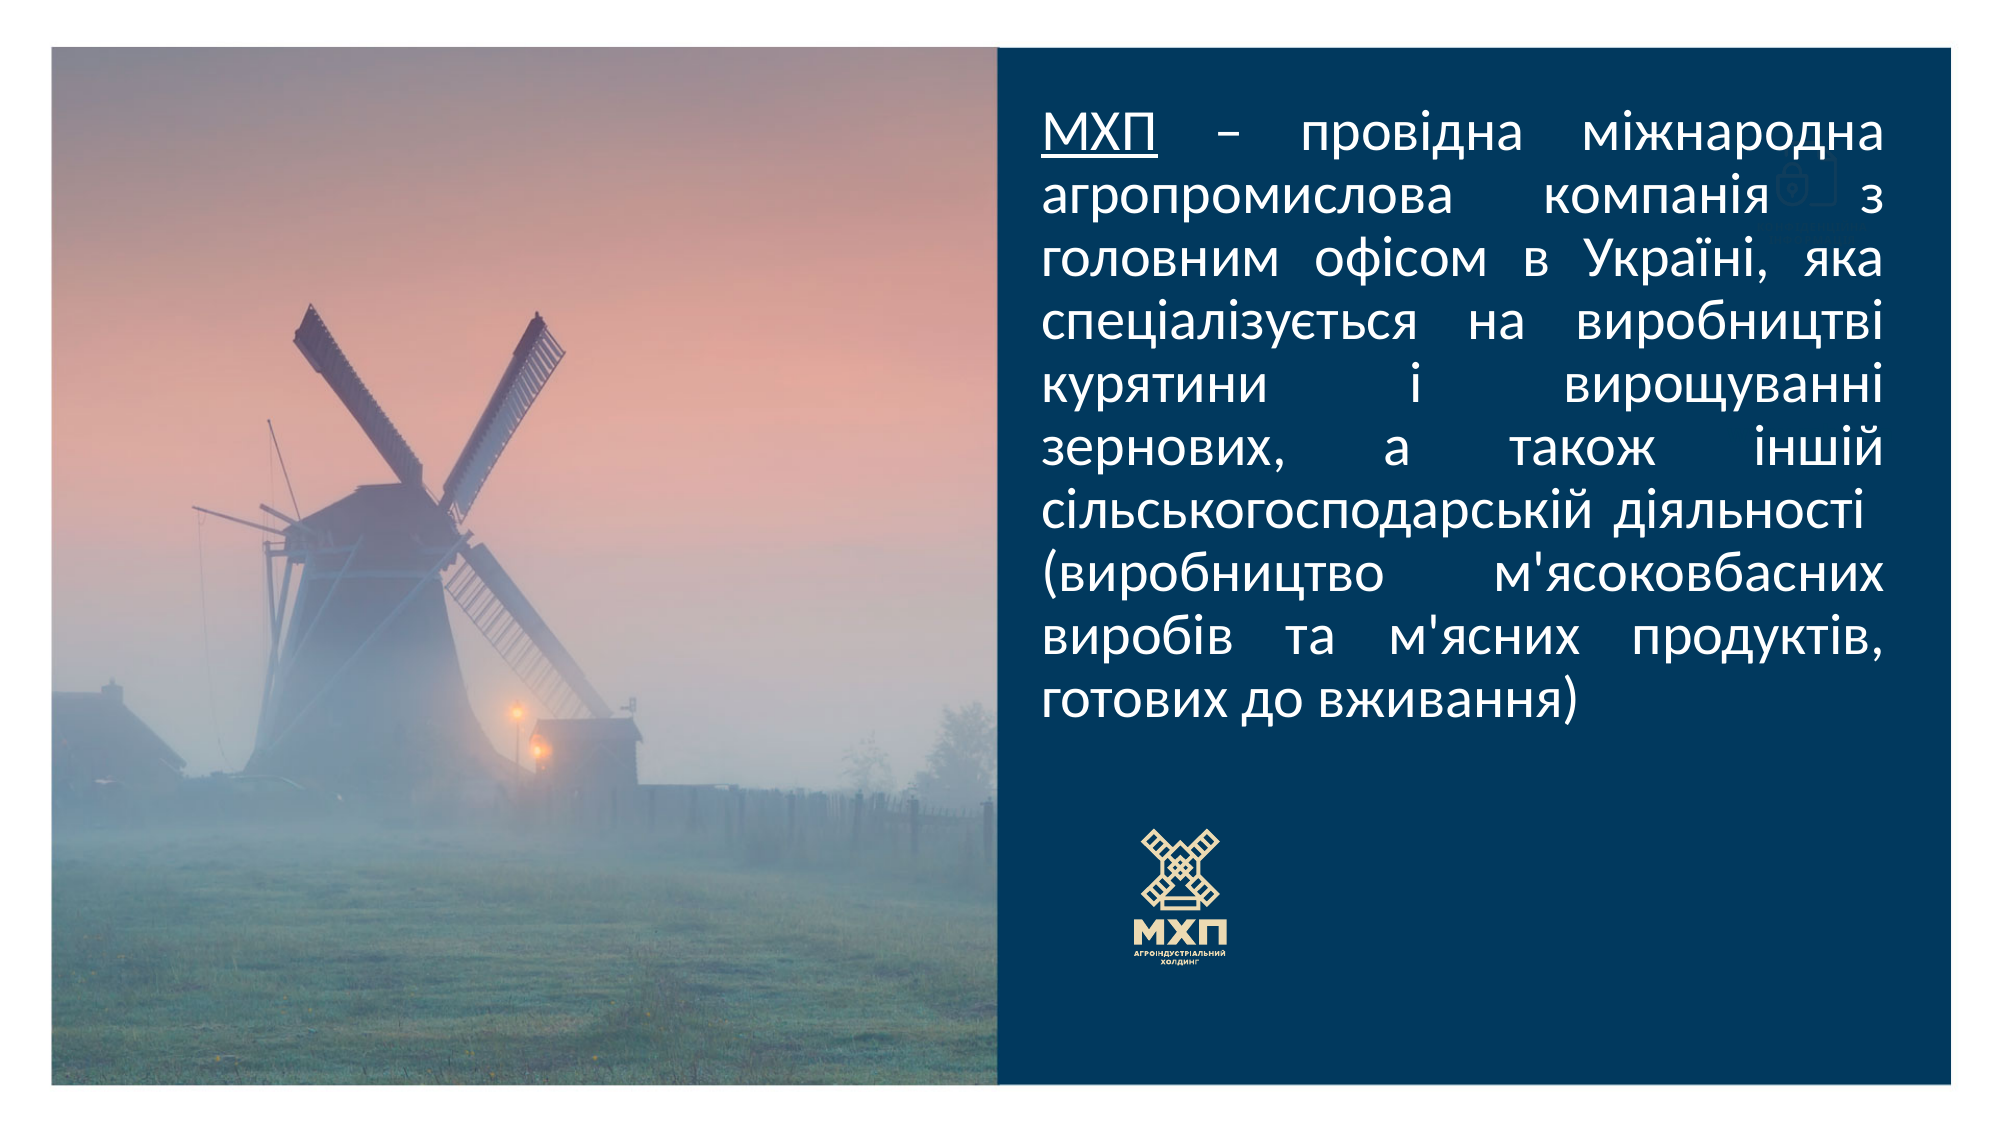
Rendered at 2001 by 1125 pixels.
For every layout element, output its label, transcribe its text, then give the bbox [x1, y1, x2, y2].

picture [0, 0, 2000, 1125]
list МХП – провідна міжнародна агропромислова компанія з головним офісом в Україні, яка спеціалізується на виробництві курятини і вирощуванні зернових, а також іншій сільськогосподарській діяльності (виробництво м'ясоковбасних виробів та м'ясних продуктів, готових до вживання) [1026, 92, 1901, 599]
